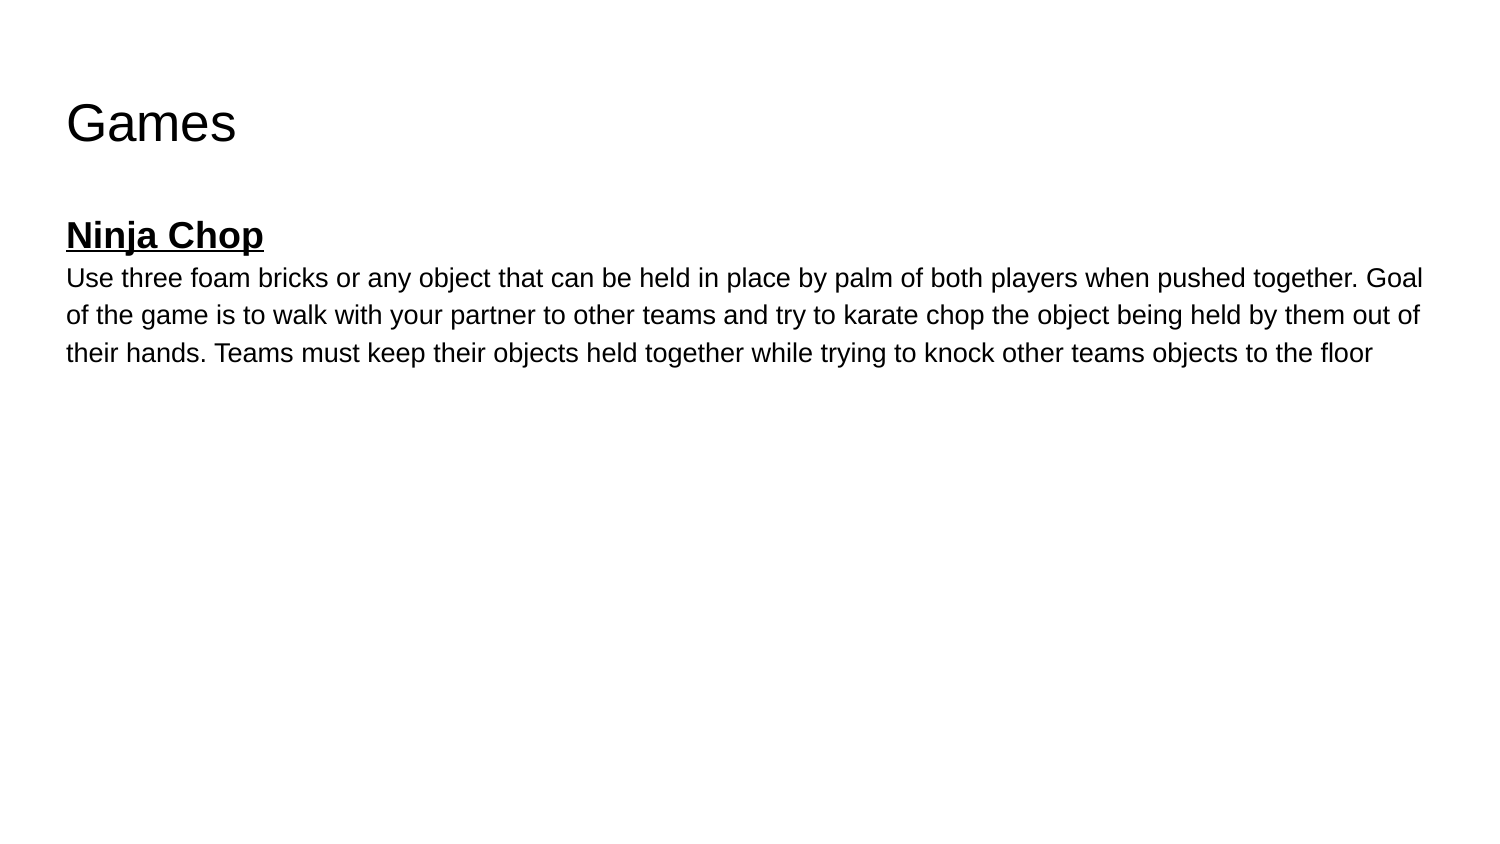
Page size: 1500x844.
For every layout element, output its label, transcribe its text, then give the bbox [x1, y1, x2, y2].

list Ninja Chop Use three foam bricks or any object that can be held in place by palm of both players when pushed together. Goal of the game is to walk with your partner to other teams and try to karate chop the object being held by them out of their hands. Teams must keep their objects held together while trying to knock other teams objects to the floor [51, 189, 1449, 750]
title Games [51, 72, 1449, 167]
